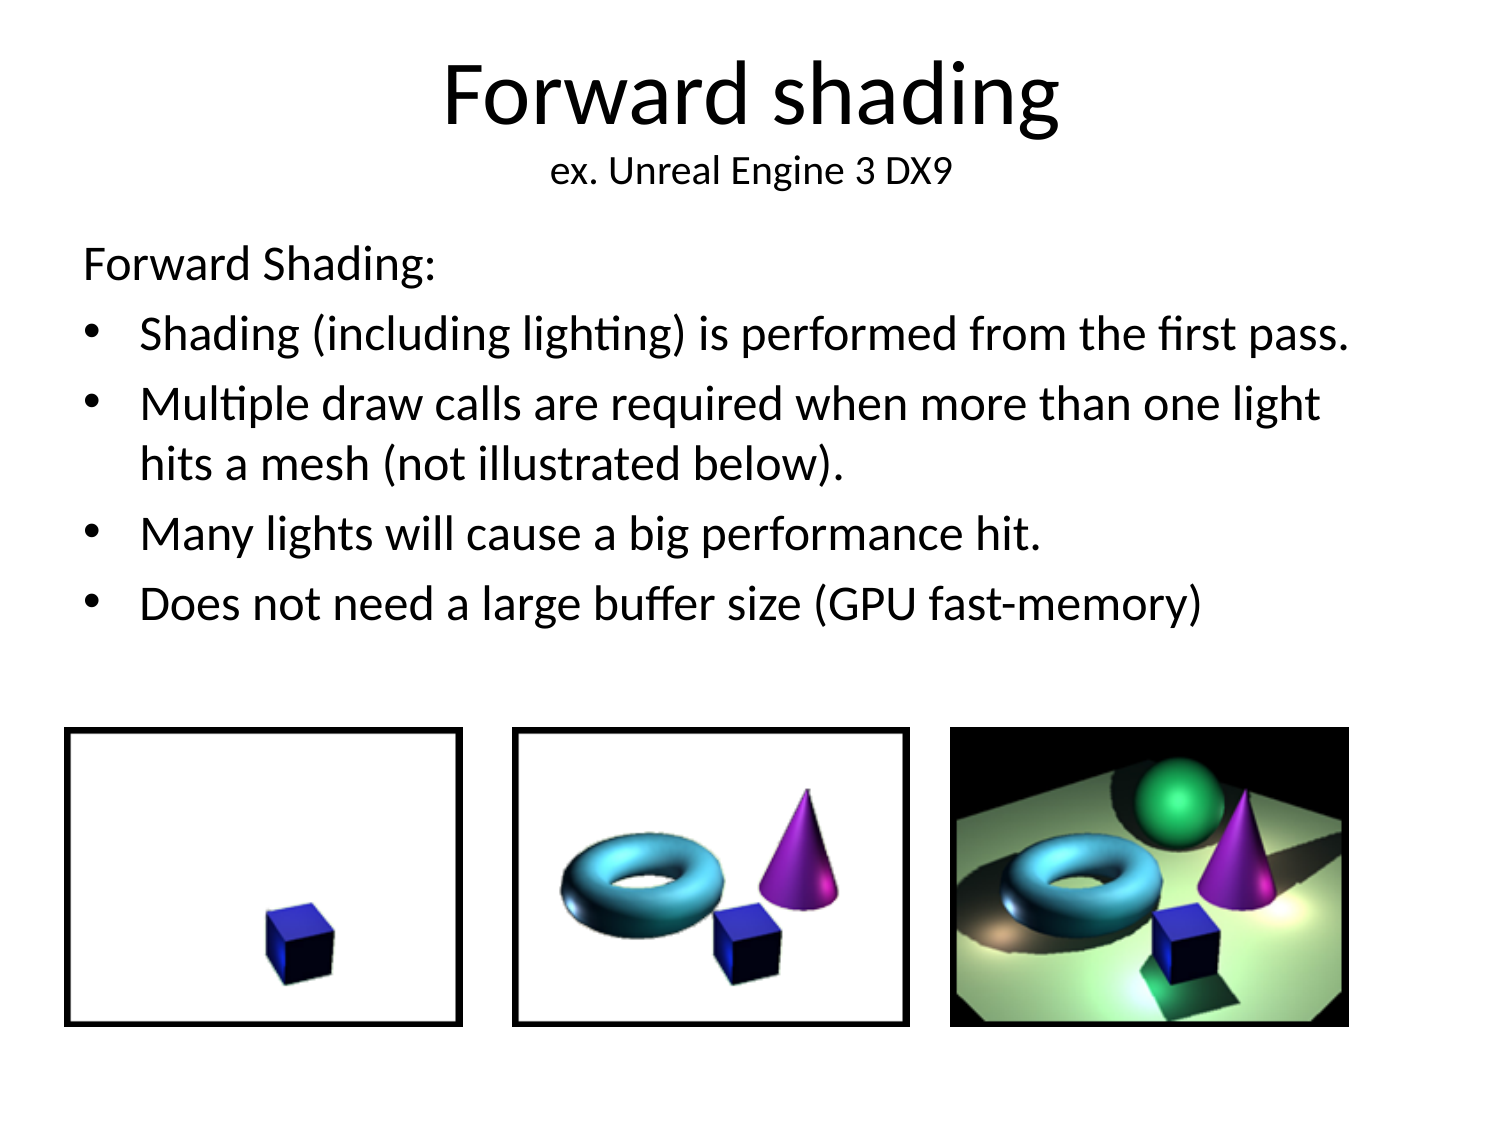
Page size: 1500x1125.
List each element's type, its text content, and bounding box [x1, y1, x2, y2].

picture [512, 727, 911, 1027]
list Forward Shading: Shading (including lighting) is performed from the first pass. Multiple draw calls are required when more than one light hits a mesh (not illustrated below). Many lights will cause a big performance hit. Does not need a large buffer size (GPU fast-memory) [68, 222, 1419, 1032]
picture [64, 727, 463, 1027]
picture [950, 727, 1349, 1027]
title Forward shading ex. Unreal Engine 3 DX9 [76, 19, 1427, 207]
